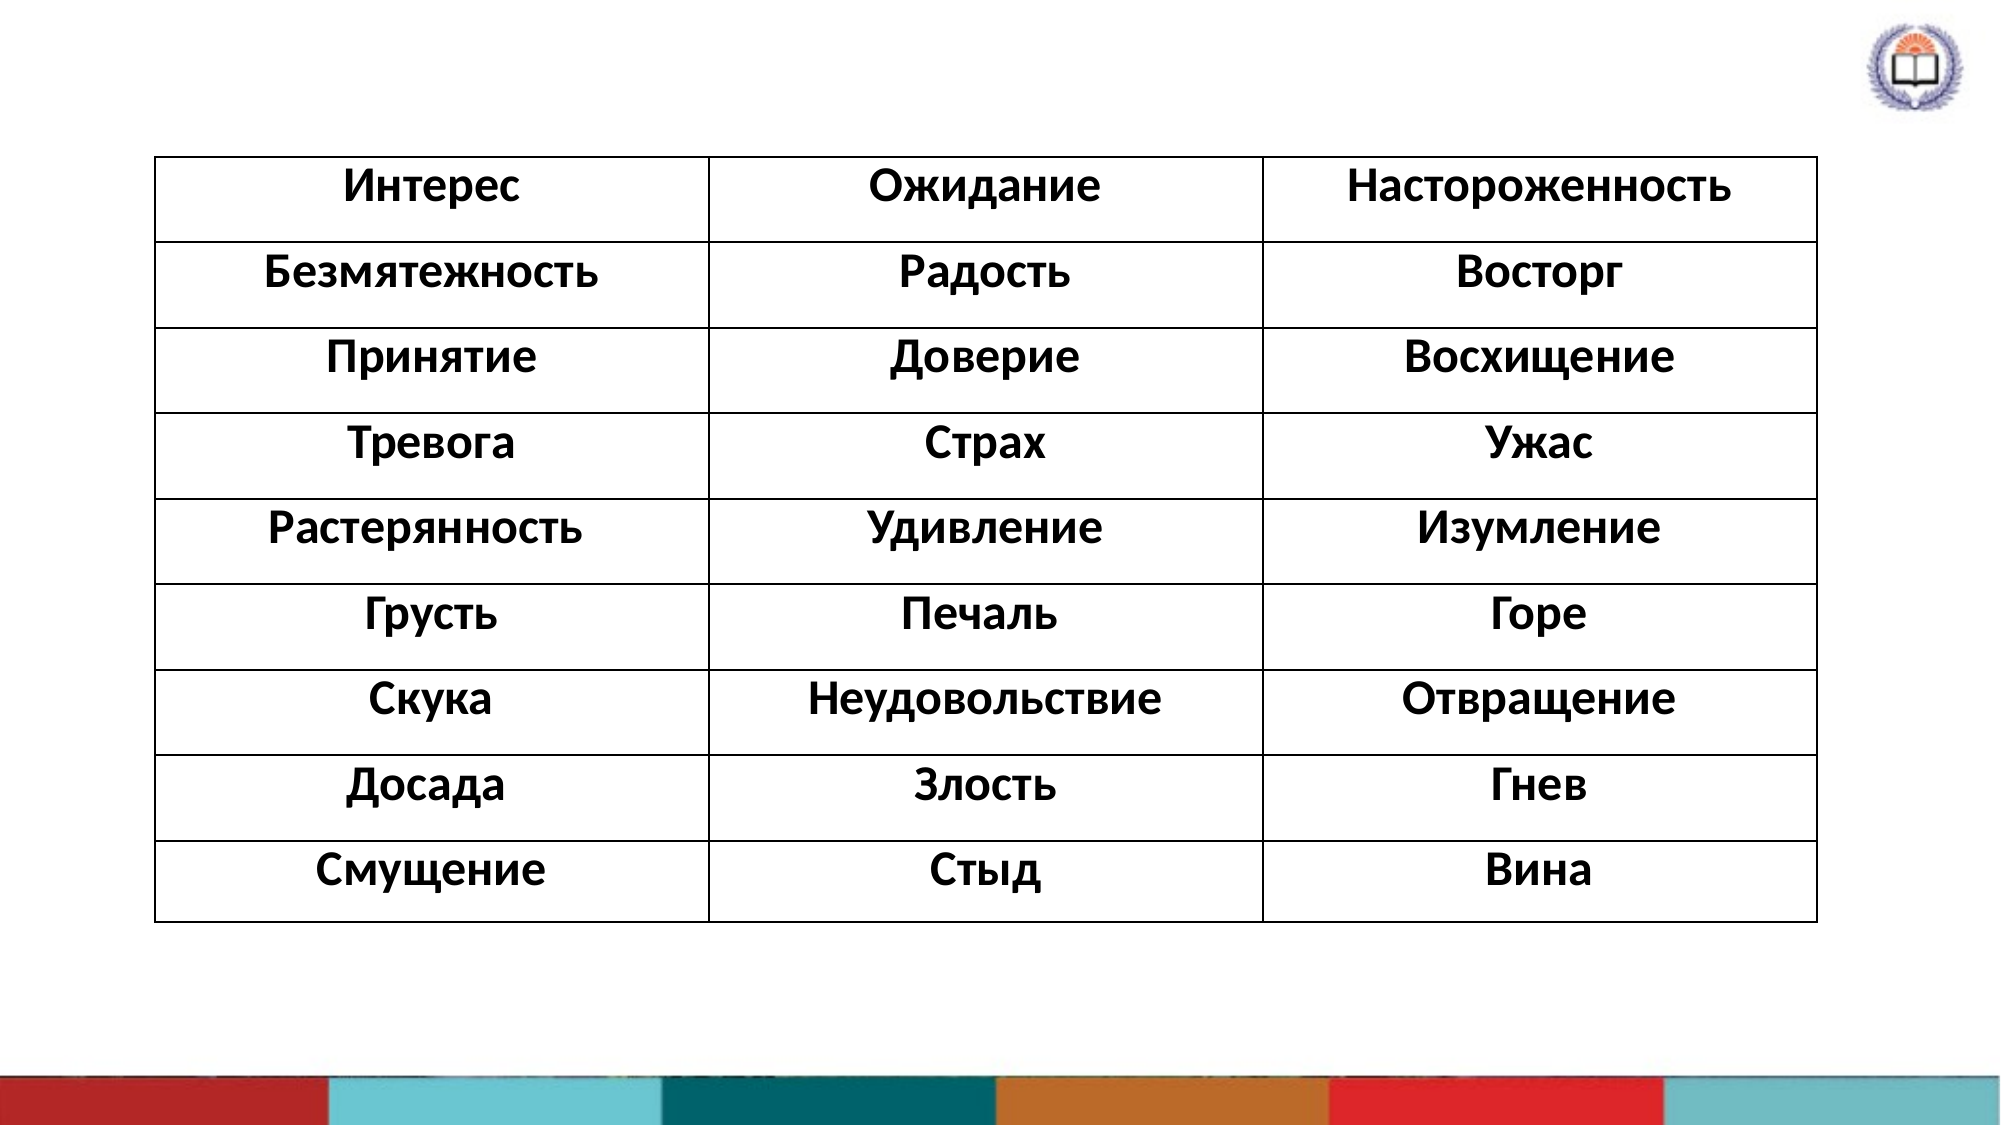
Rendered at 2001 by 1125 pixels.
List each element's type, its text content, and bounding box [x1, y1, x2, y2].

table_cell Стыд [710, 842, 1262, 921]
table_cell Удивление [710, 500, 1262, 583]
table_cell Восхищение [1264, 329, 1816, 412]
table_cell Ужас [1264, 414, 1816, 498]
table_cell Гнев [1264, 756, 1816, 840]
table_cell Изумление [1264, 500, 1816, 583]
table_cell Досада [156, 756, 708, 840]
table_cell Радость [710, 243, 1262, 327]
table_cell Принятие [156, 329, 708, 412]
table_header Интерес [156, 158, 708, 241]
table_header Настороженность [1264, 158, 1816, 241]
table_cell Доверие [710, 329, 1262, 412]
table_cell Тревога [156, 414, 708, 498]
table_cell Горе [1264, 585, 1816, 669]
table_cell Печаль [710, 585, 1262, 669]
picture [0, 0, 2001, 1125]
table_cell Страх [710, 414, 1262, 498]
table_cell Смущение [156, 842, 708, 921]
table_cell Злость [710, 756, 1262, 840]
table_cell Грусть [156, 585, 708, 669]
table_cell Безмятежность [156, 243, 708, 327]
table_cell Отвращение [1264, 671, 1816, 754]
table_cell Восторг [1264, 243, 1816, 327]
table_cell Скука [156, 671, 708, 754]
table_cell Растерянность [156, 500, 708, 583]
table_cell Вина [1264, 842, 1816, 921]
table_header Ожидание [710, 158, 1262, 241]
table_cell Неудовольствие [710, 671, 1262, 754]
